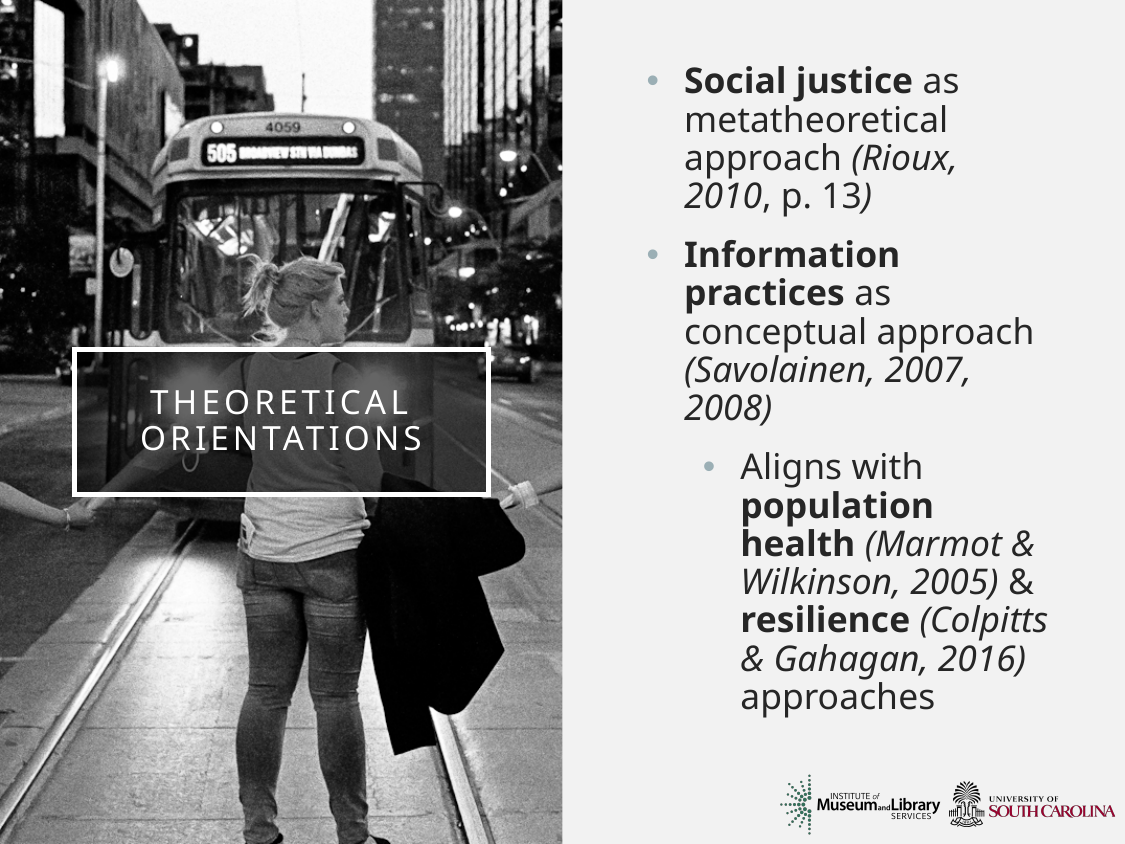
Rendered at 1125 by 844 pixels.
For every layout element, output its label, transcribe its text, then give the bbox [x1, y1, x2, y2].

list Social justice as metatheoretical approach (Rioux, 2010, p. 13) Information practices as conceptual approach (Savolainen, 2007, 2008) Aligns with population health (Marmot & Wilkinson, 2005) & resilience (Colpitts & Gahagan, 2016) approaches [622, 17, 1066, 763]
picture [769, 763, 1116, 844]
picture [0, 0, 563, 844]
